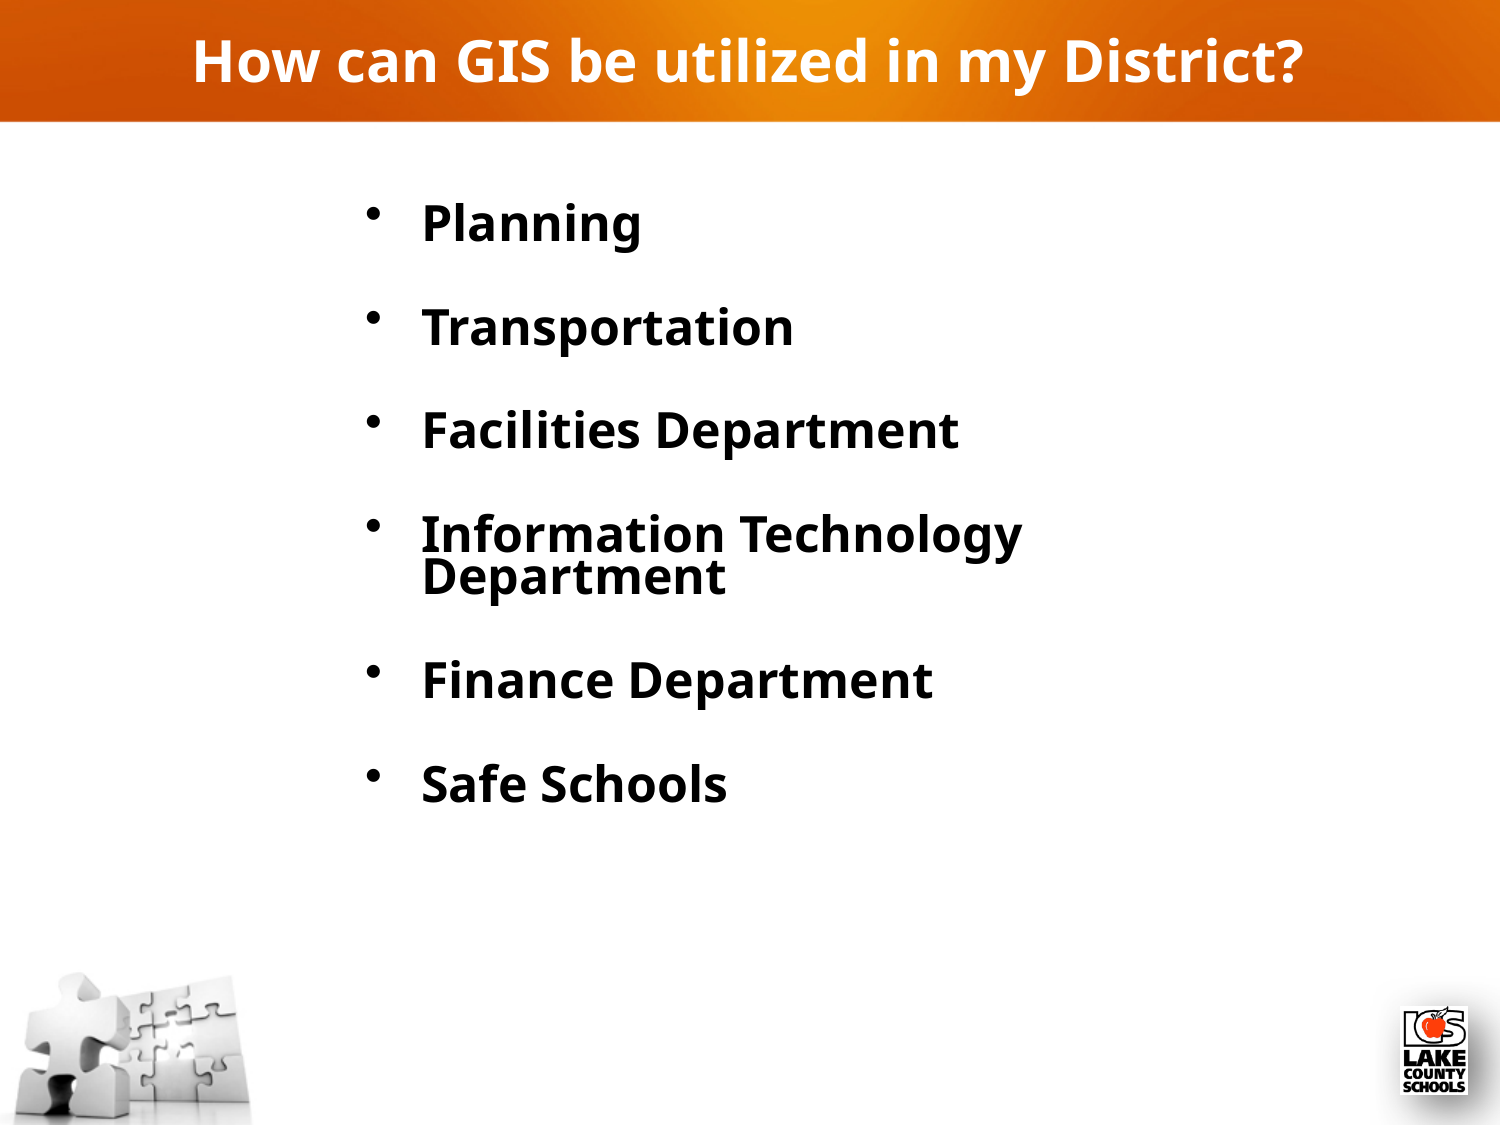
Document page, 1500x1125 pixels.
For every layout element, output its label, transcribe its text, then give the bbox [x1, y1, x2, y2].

text_box How can GIS be utilized in my District? [35, 23, 1461, 95]
picture [0, 0, 1500, 1125]
list Planning Transportation Facilities Department Information Technology Department Finance Department Safe Schools [350, 200, 1150, 1000]
